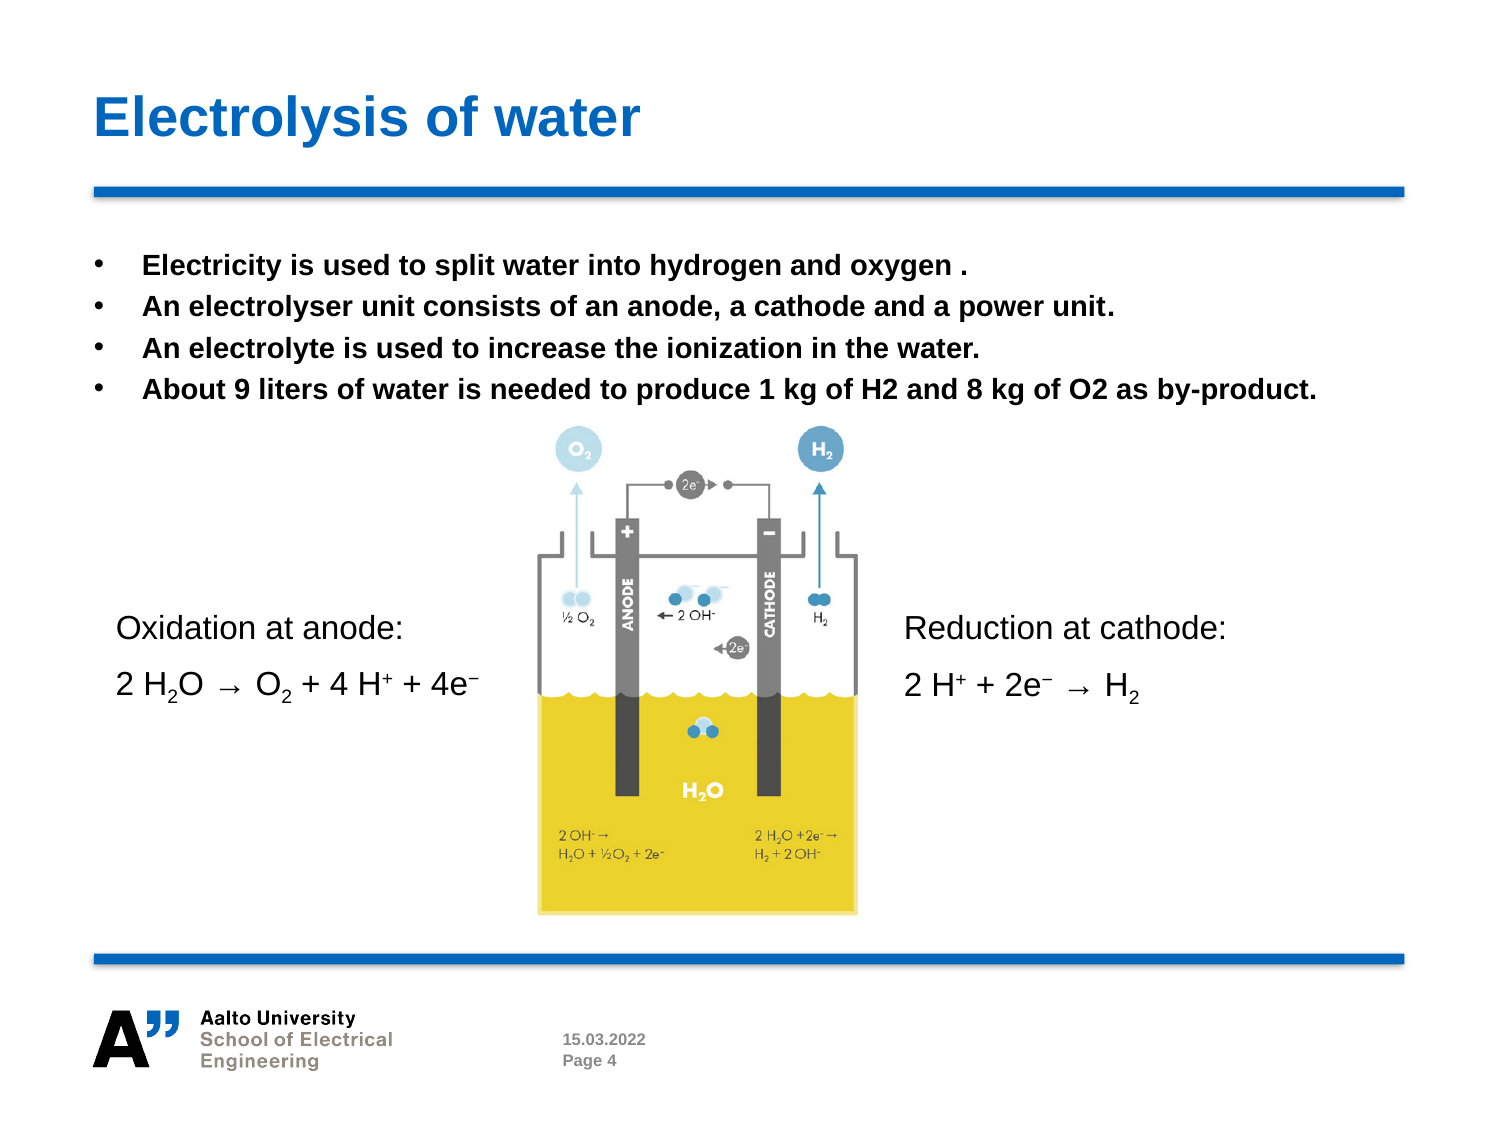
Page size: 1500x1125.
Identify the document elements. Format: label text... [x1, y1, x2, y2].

text_box Reduction at cathode: [999, 599, 1500, 654]
picture [517, 413, 877, 938]
text_box Oxidation at anode: [100, 598, 512, 654]
picture [35, 953, 449, 1125]
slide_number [562, 1029, 816, 1050]
list Electricity is used to split water into hydrogen and oxygen . An electrolyser unit consists of an anode, a cathode and a power unit. An electrolyte is used to increase the ionization in the water. About 9 liters of water is needed to produce 1 kg of H2 and 8 kg of O2 as by-product. [93, 245, 1405, 925]
slide_number Page 4 [562, 1050, 816, 1071]
text_box Oxidation at anode: [882, 598, 999, 654]
text_box 2 H2O → O2 + 4 H+ + 4e− [100, 654, 512, 715]
title Electrolysis of water [93, 80, 1369, 228]
text_box 2 H+ + 2e− → H2 [888, 655, 1500, 716]
